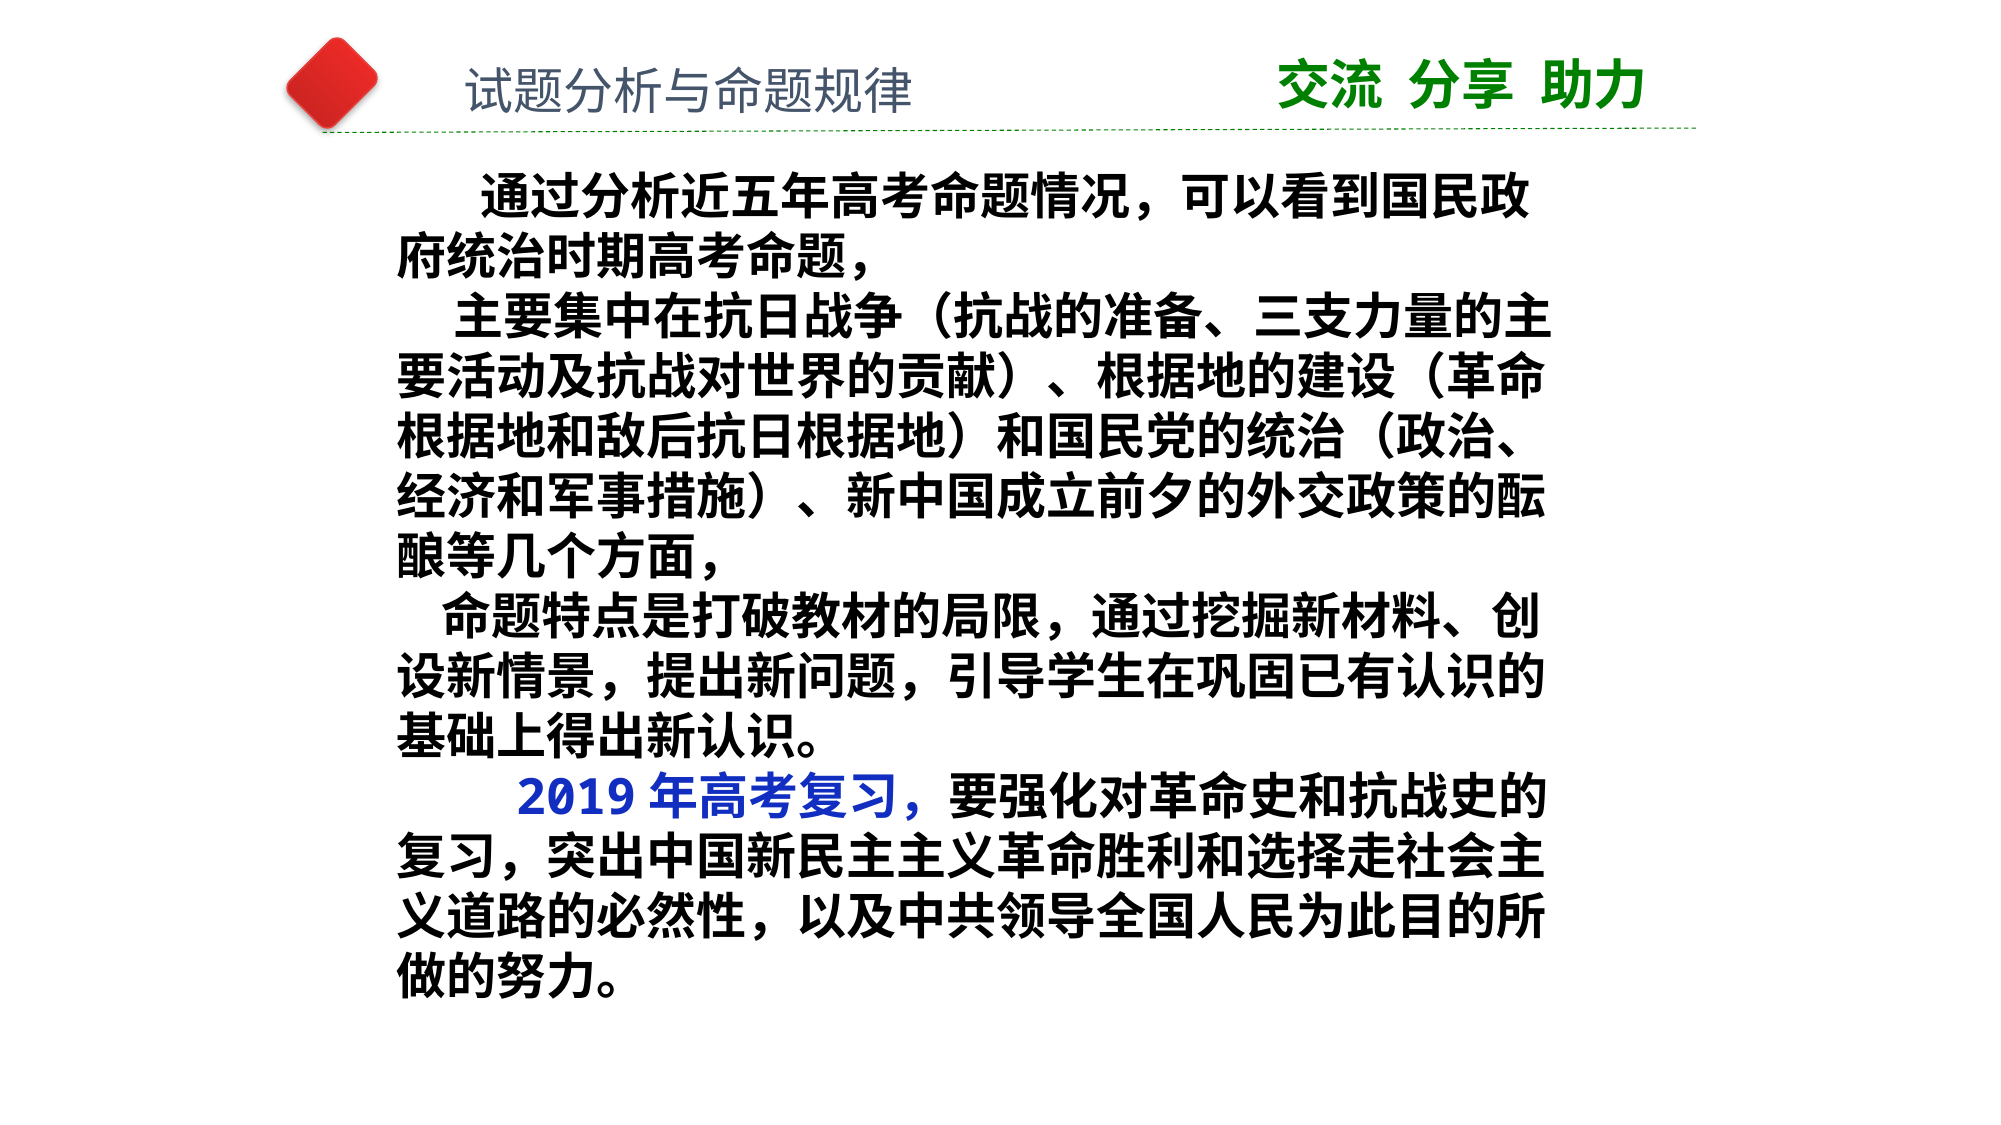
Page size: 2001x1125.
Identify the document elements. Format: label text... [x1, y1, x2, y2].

text_box 交流 分享 助力 [1200, 42, 1723, 123]
text_box [287, 38, 377, 128]
text_box 试题分析与命题规律 [396, 52, 981, 128]
text_box 通过分析近五年高考命题情况，可以看到国民政府统治时期高考命题， 主要集中在抗日战争（抗战的准备、三支力量的主要活动及抗战对世界的贡献）、根据地的建设（革命根据地和敌后抗日根据地）和国民党的统治（政治、经济和军事措施）、新中国成立前夕的外交政策的酝酿等几个方面， 命题特点是打破教材的局限，通过挖掘新材料、创设新情景，提出新问题，引导学生在巩固已有认识的基础上得出新认识。 2019年高考复习，要强化对革命史和抗战史的复习，突出中国新民主主义革命胜利和选择走社会主义道路的必然性，以及中共领导全国人民为此目的所做的努力。 [381, 157, 1586, 1012]
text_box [322, 128, 1697, 133]
